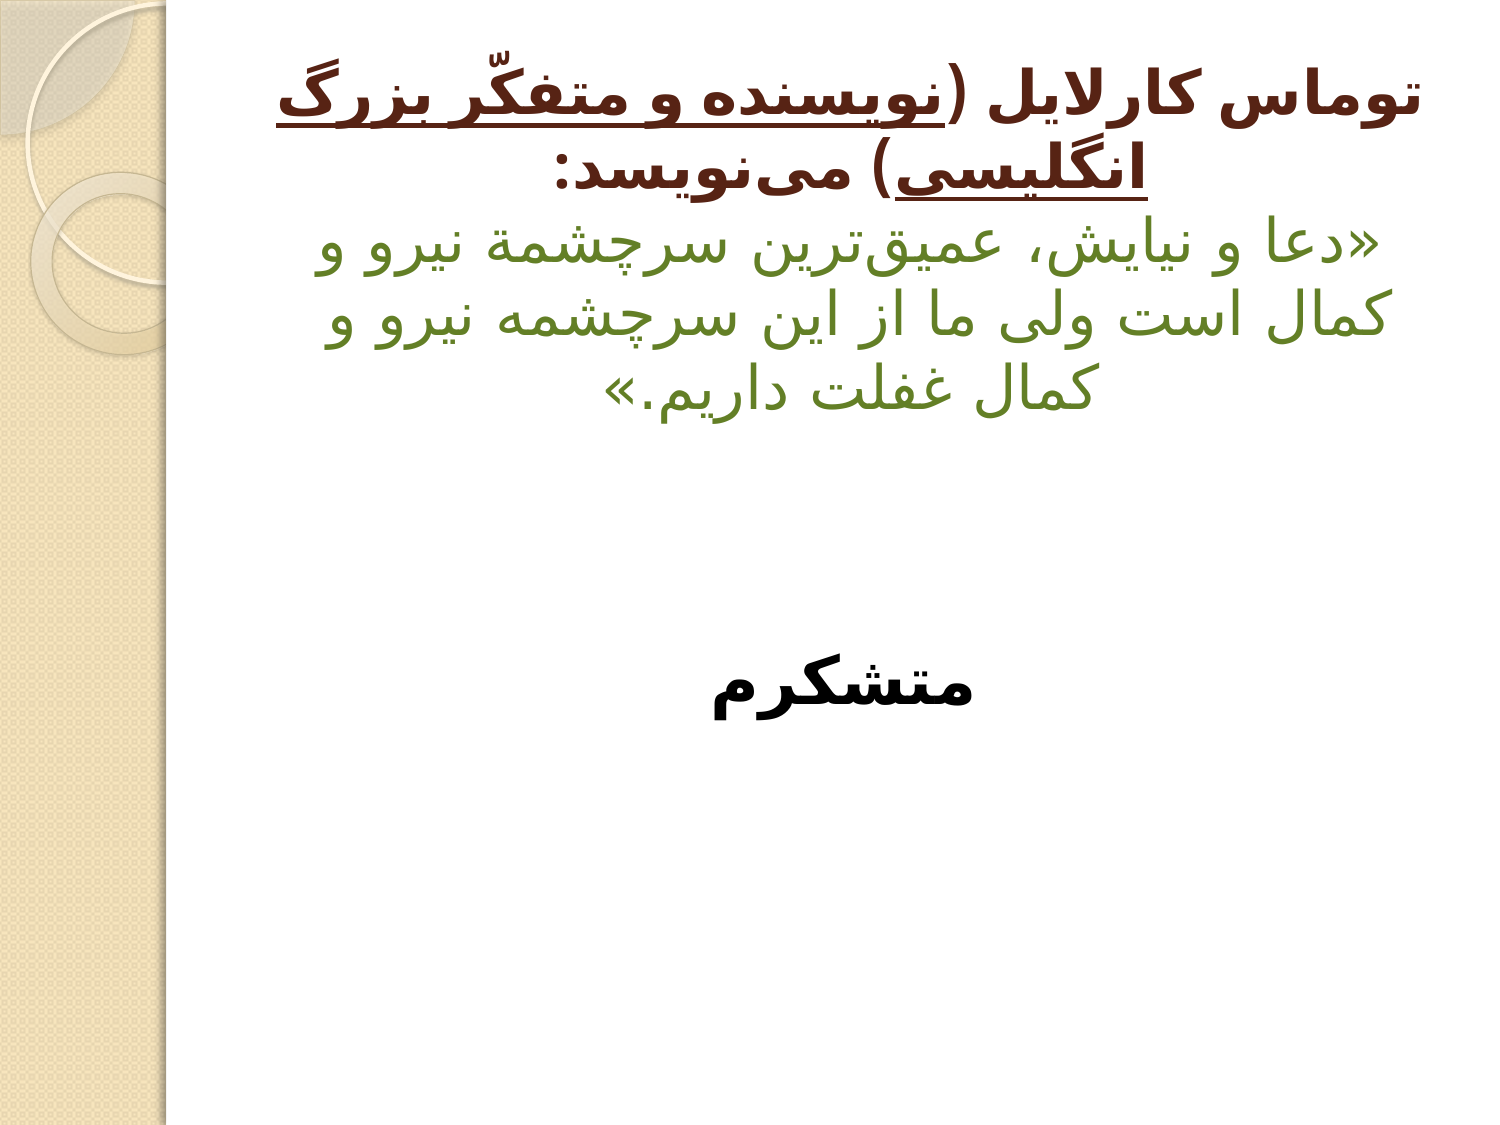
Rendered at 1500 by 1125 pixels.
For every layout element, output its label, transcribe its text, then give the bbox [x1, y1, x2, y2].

list متشکرم [235, 445, 1466, 1025]
title توماس کارلایل (نویسنده و متفکّر بزرگ انگلیسی) می‌نویسد: «دعا و نیایش، عمیق‌ترین سرچشمة نیرو و کمال است ولی ما از این سرچشمه نیرو و کمال غفلت داریم.» [235, 45, 1466, 445]
